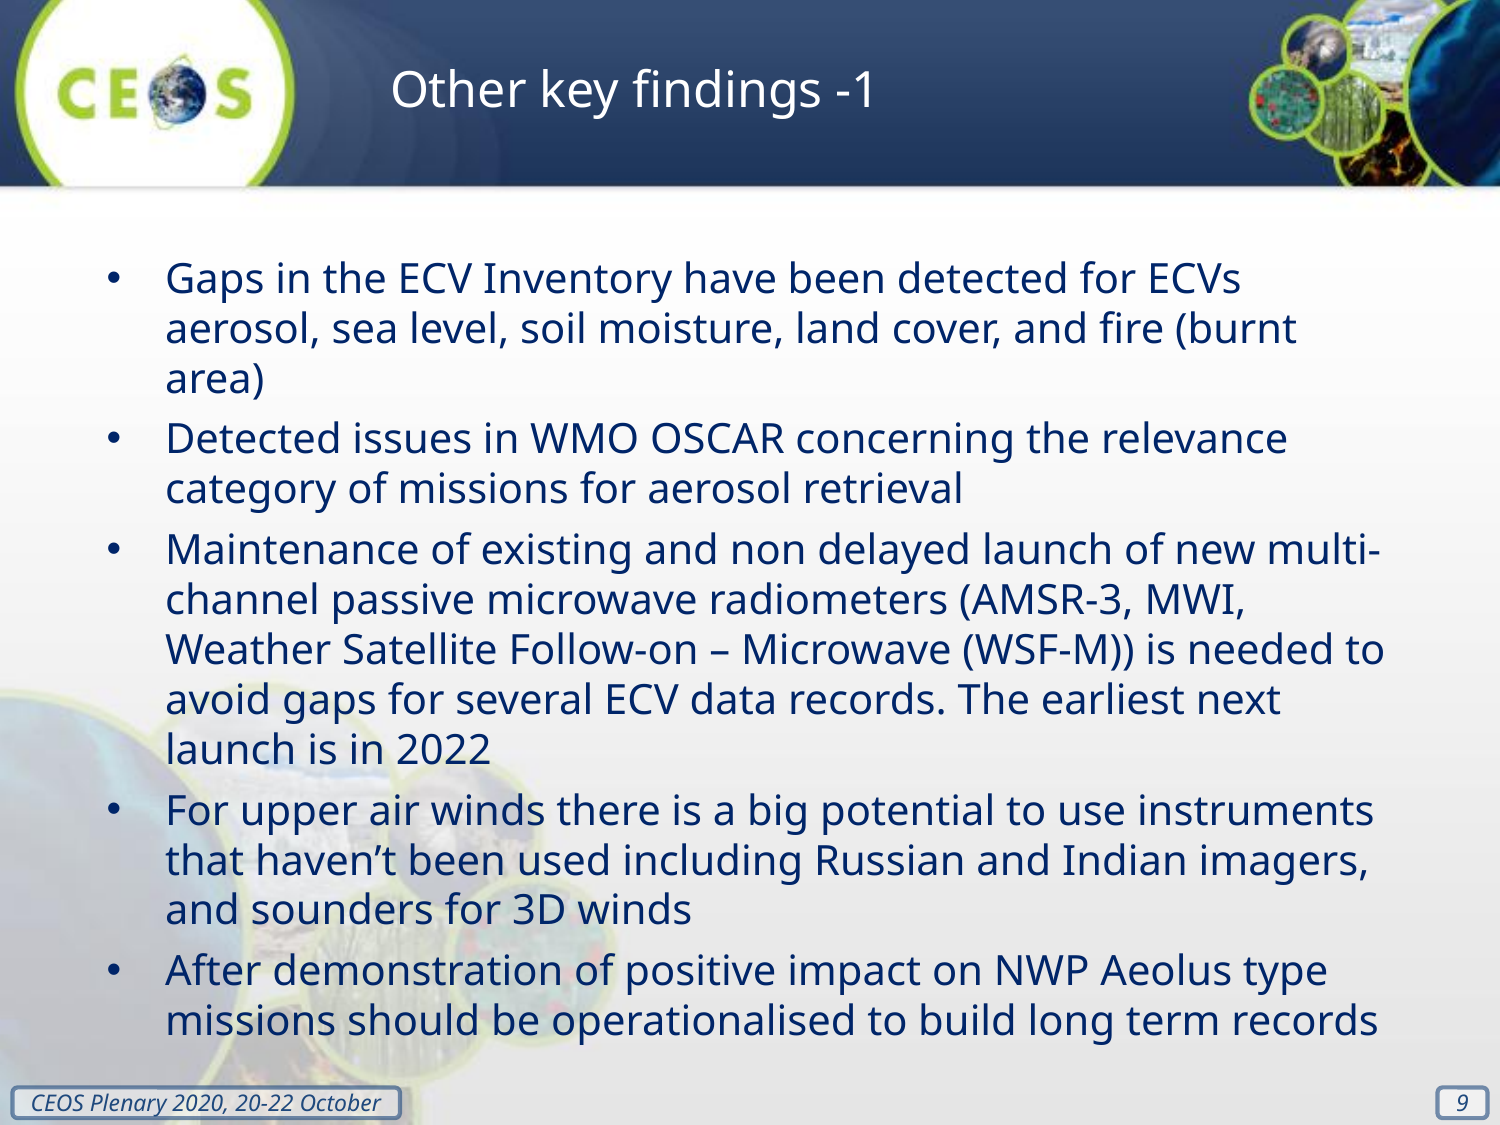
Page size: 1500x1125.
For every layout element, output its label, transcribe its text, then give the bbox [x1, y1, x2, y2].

picture [0, 0, 1500, 1125]
list Other key findings -1 [337, 50, 1150, 138]
list Gaps in the ECV Inventory have been detected for ECVs aerosol, sea level, soil moisture, land cover, and fire (burnt area) Detected issues in WMO OSCAR concerning the relevance category of missions for aerosol retrieval Maintenance of existing and non delayed launch of new multi-channel passive microwave radiometers (AMSR-3, MWI, Weather Satellite Follow-on – Microwave (WSF-M)) is needed to avoid gaps for several ECV data records. The earliest next launch is in 2022 For upper air winds there is a big potential to use instruments that haven’t been used including Russian and Indian imagers, and sounders for 3D winds After demonstration of positive impact on NWP Aeolus type missions should be operationalised to build long term records [75, 244, 1413, 1020]
slide_number ‹#› [1435, 1085, 1490, 1121]
